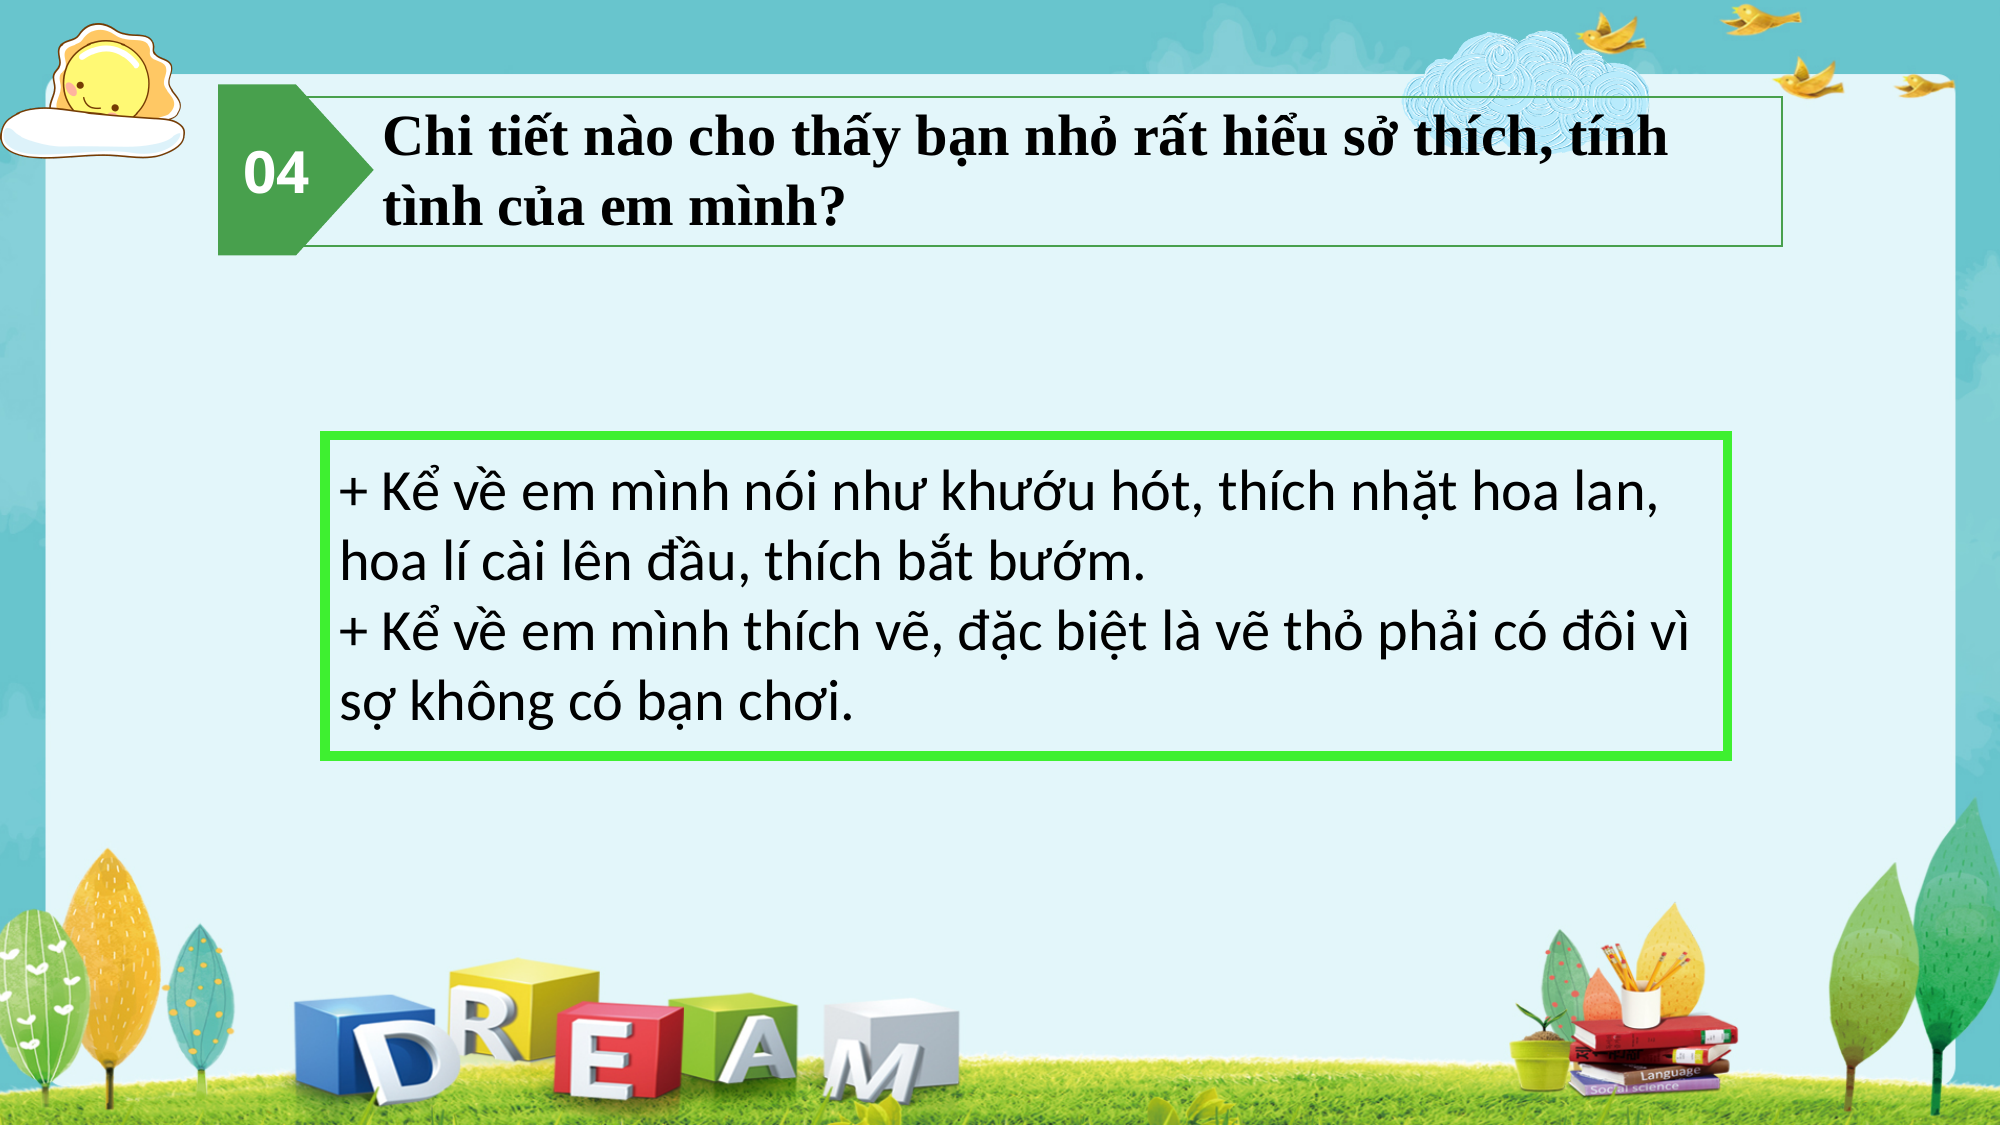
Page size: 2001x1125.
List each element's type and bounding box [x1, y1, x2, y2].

text_box [218, 84, 1782, 256]
picture [0, 0, 2000, 1125]
